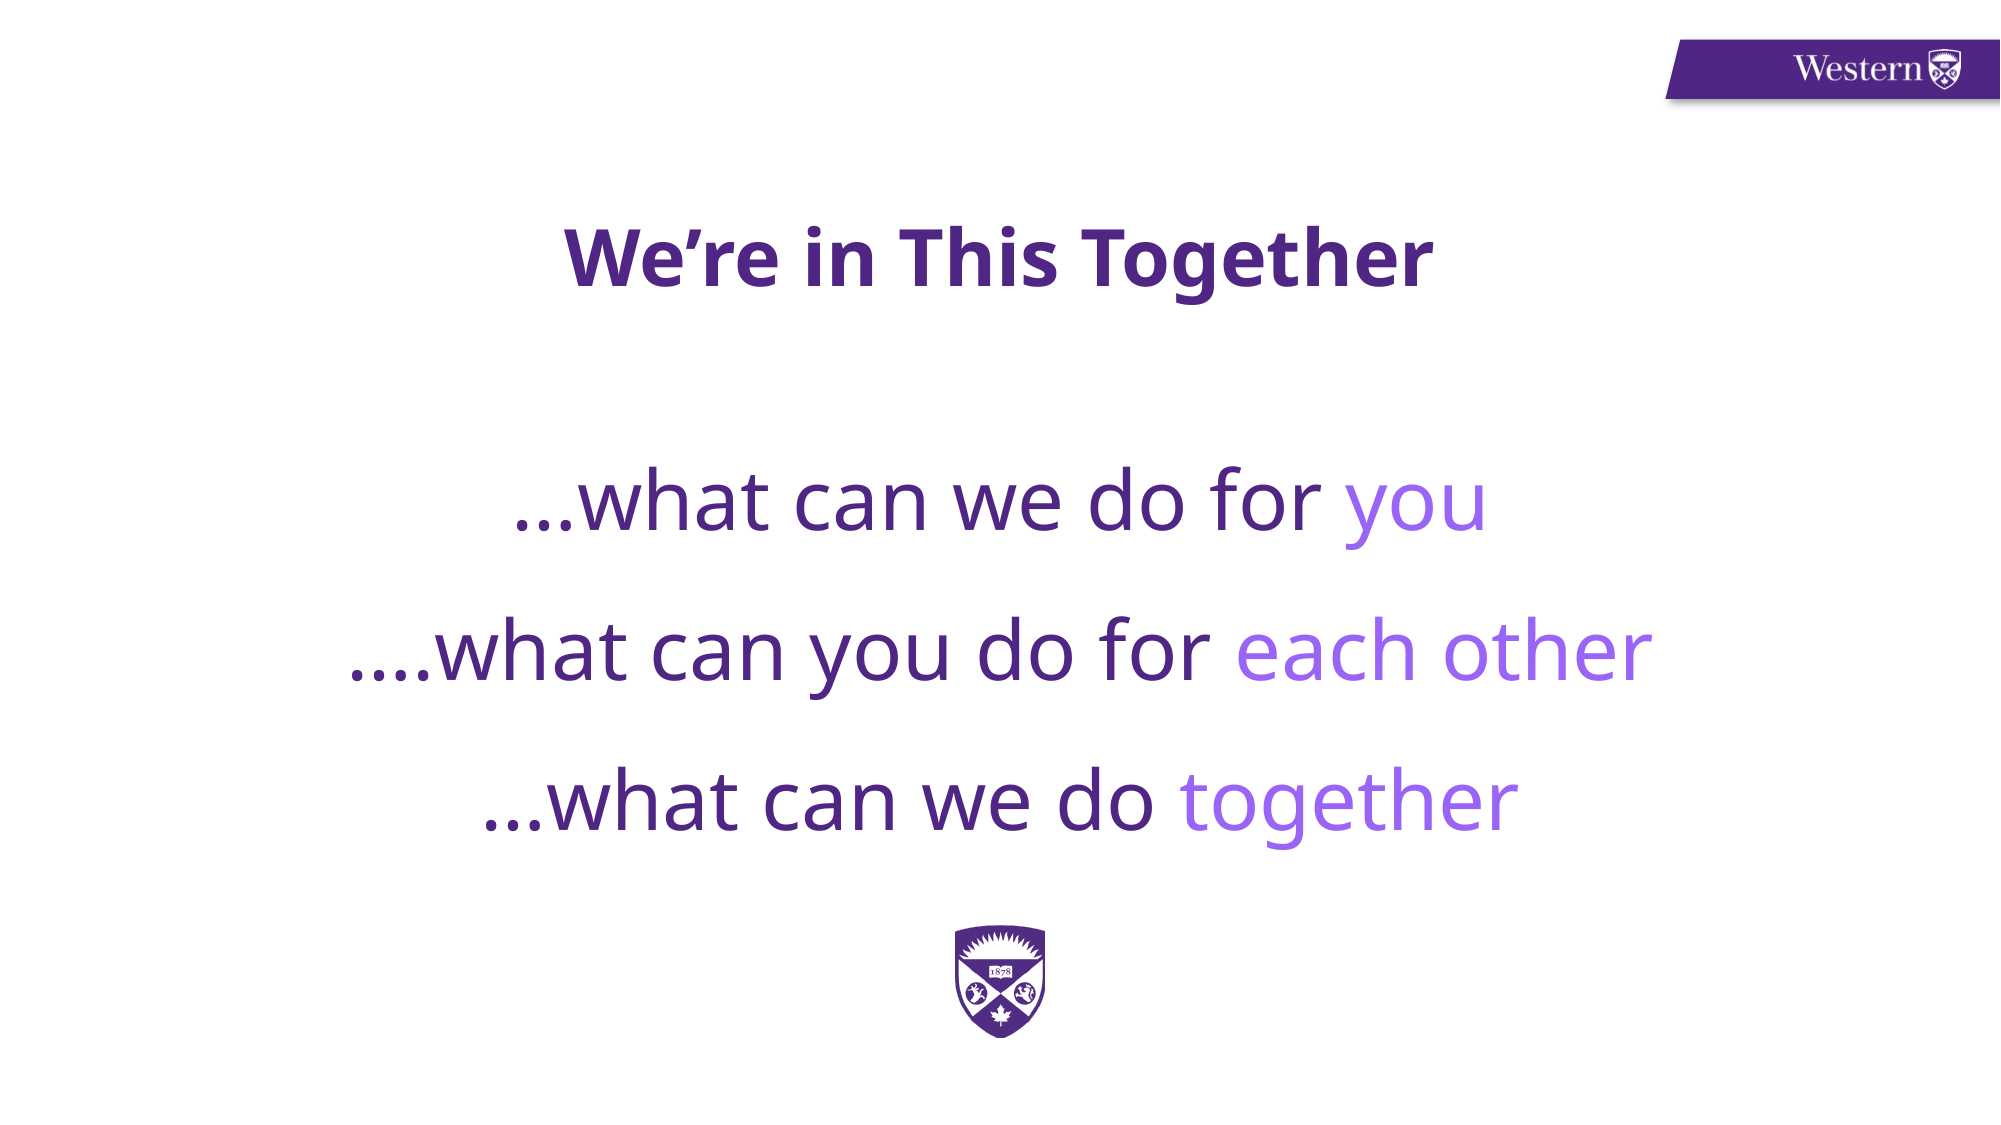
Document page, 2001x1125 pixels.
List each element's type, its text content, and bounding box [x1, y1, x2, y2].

text_box We’re in This Together …what can we do for you ….what can you do for each other …what can we do together [0, 199, 2000, 855]
picture [955, 925, 1045, 1038]
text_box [1665, 39, 2000, 99]
